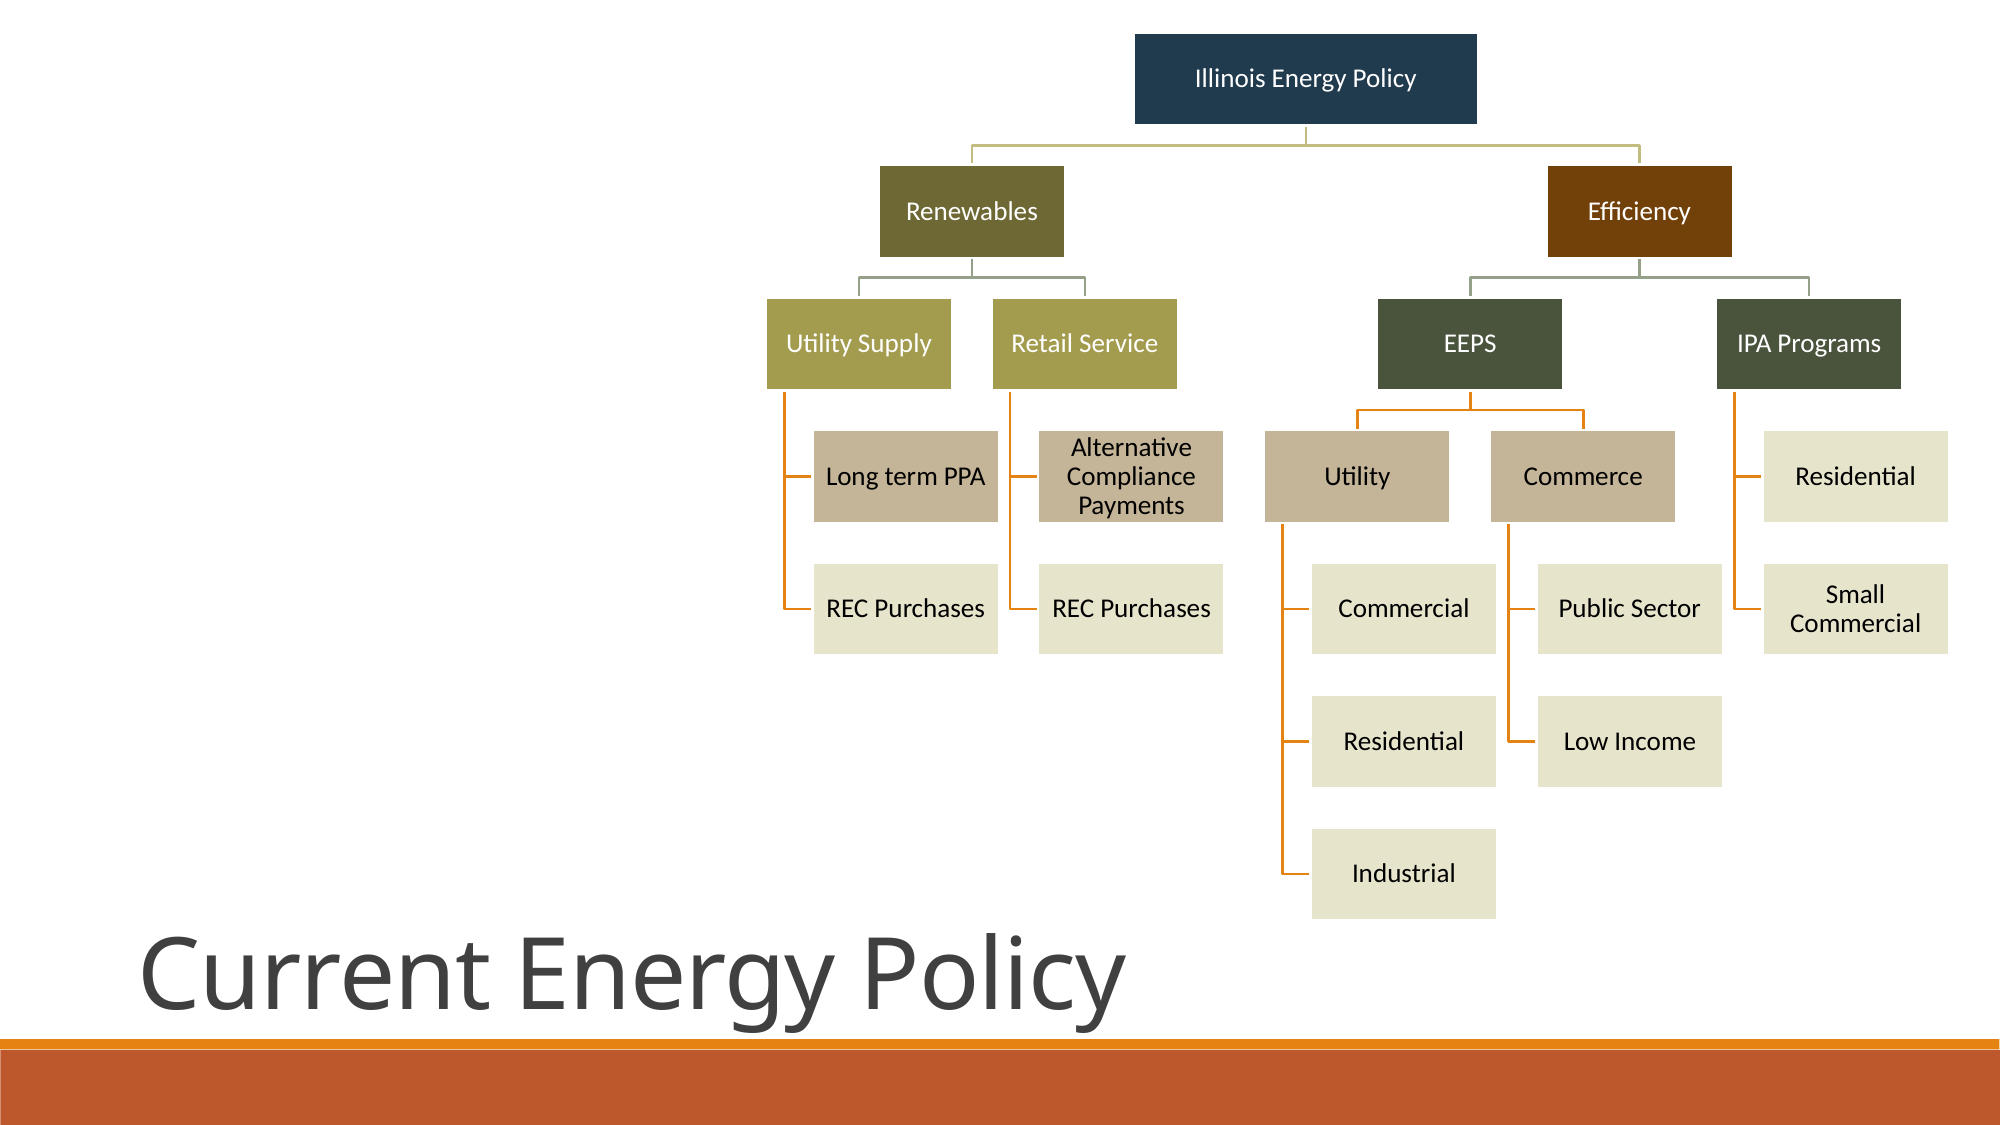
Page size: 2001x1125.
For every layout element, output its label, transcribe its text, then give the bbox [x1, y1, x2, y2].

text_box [445, 31, 2000, 922]
text_box Current Energy Policy [123, 920, 1774, 1041]
